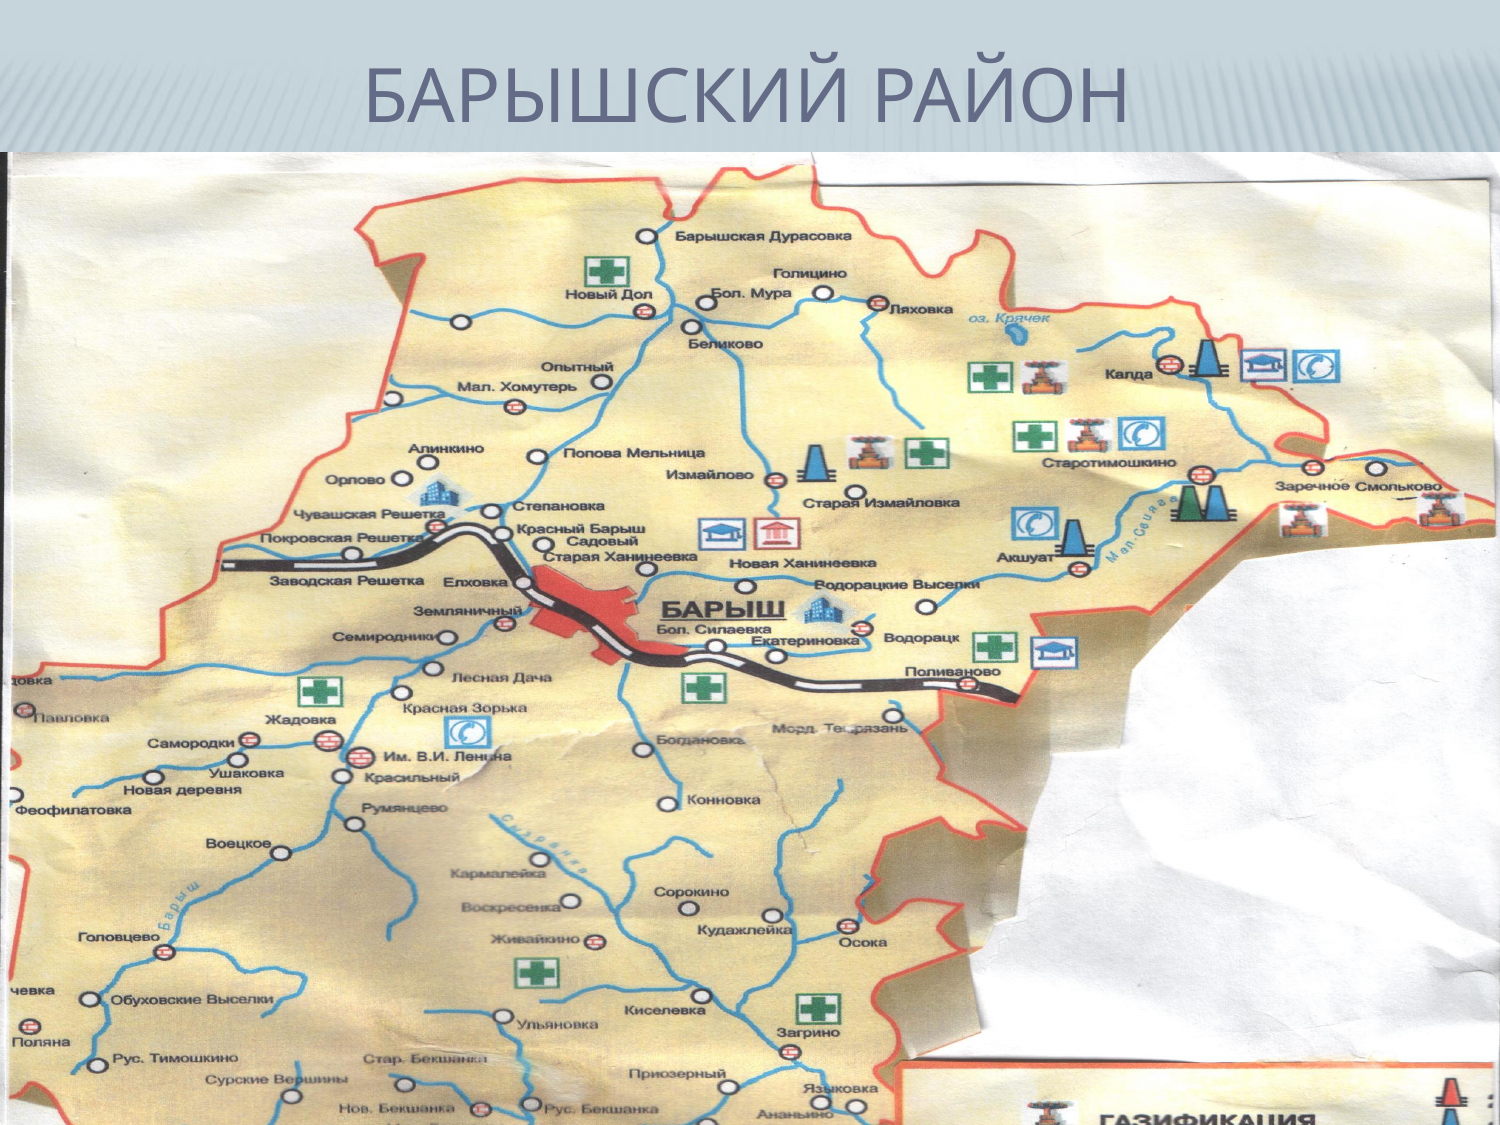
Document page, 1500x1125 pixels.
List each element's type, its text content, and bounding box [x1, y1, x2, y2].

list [0, 151, 1500, 1125]
title Барышский район [35, 23, 1461, 150]
